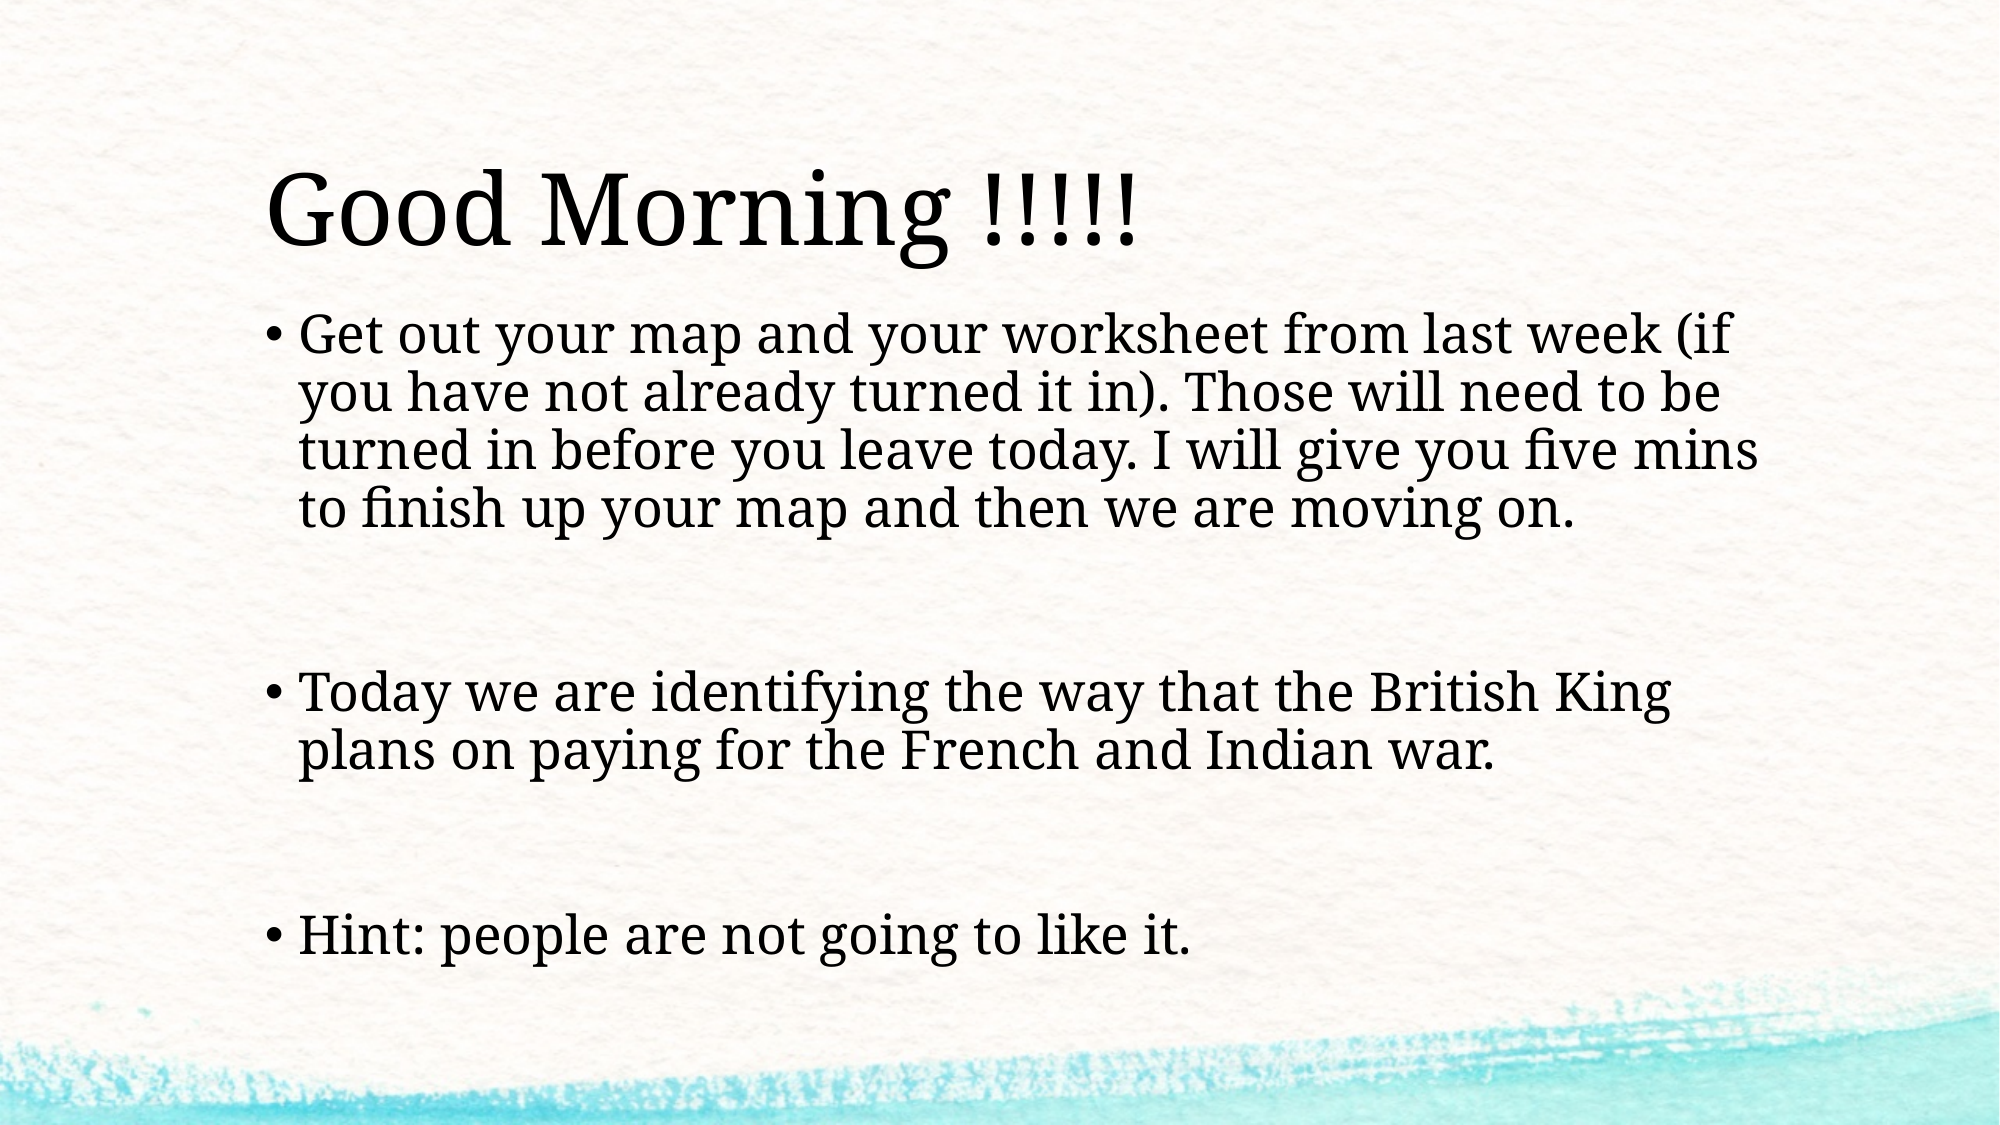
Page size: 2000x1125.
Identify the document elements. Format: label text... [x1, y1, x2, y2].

title Good Morning !!!!! [249, 87, 1825, 275]
picture [0, 0, 2000, 1125]
list Get out your map and your worksheet from last week (if you have not already turned it in). Those will need to be turned in before you leave today. I will give you five mins to finish up your map and then we are moving on. Today we are identifying the way that the British King plans on paying for the French and Indian war. Hint: people are not going to like it. [249, 299, 1825, 988]
